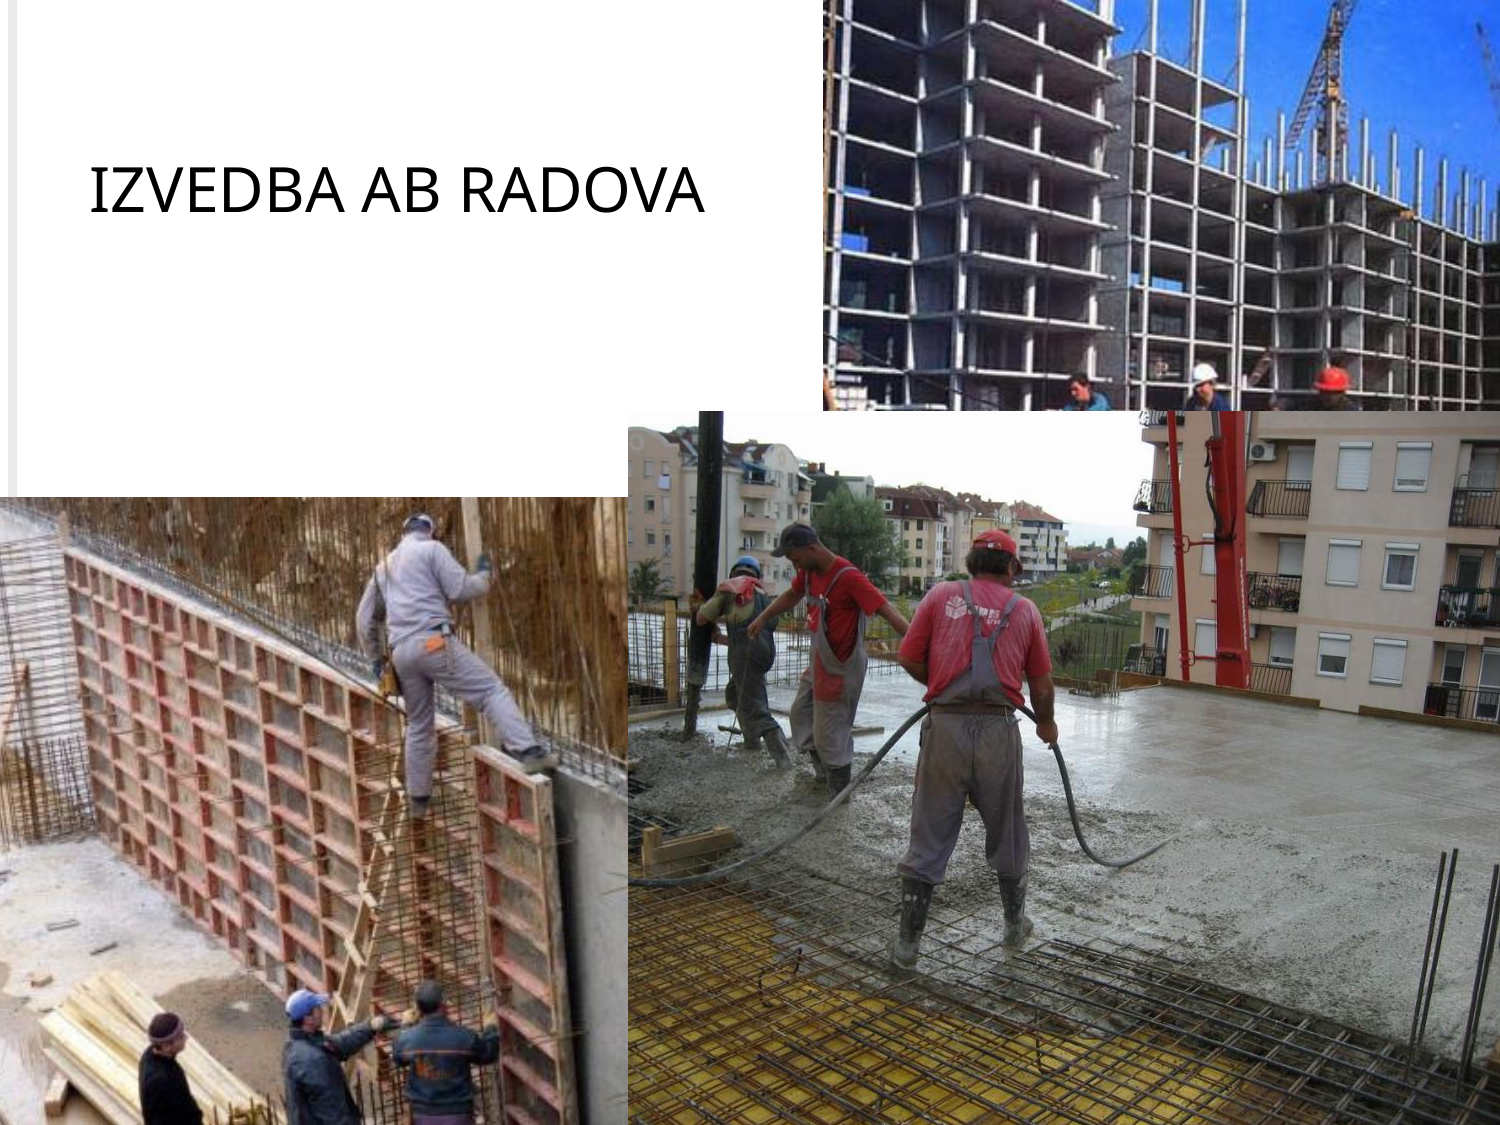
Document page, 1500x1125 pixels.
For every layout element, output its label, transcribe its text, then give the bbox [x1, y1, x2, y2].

picture [0, 0, 1500, 1125]
title Izvedba AB radova [75, 45, 785, 233]
